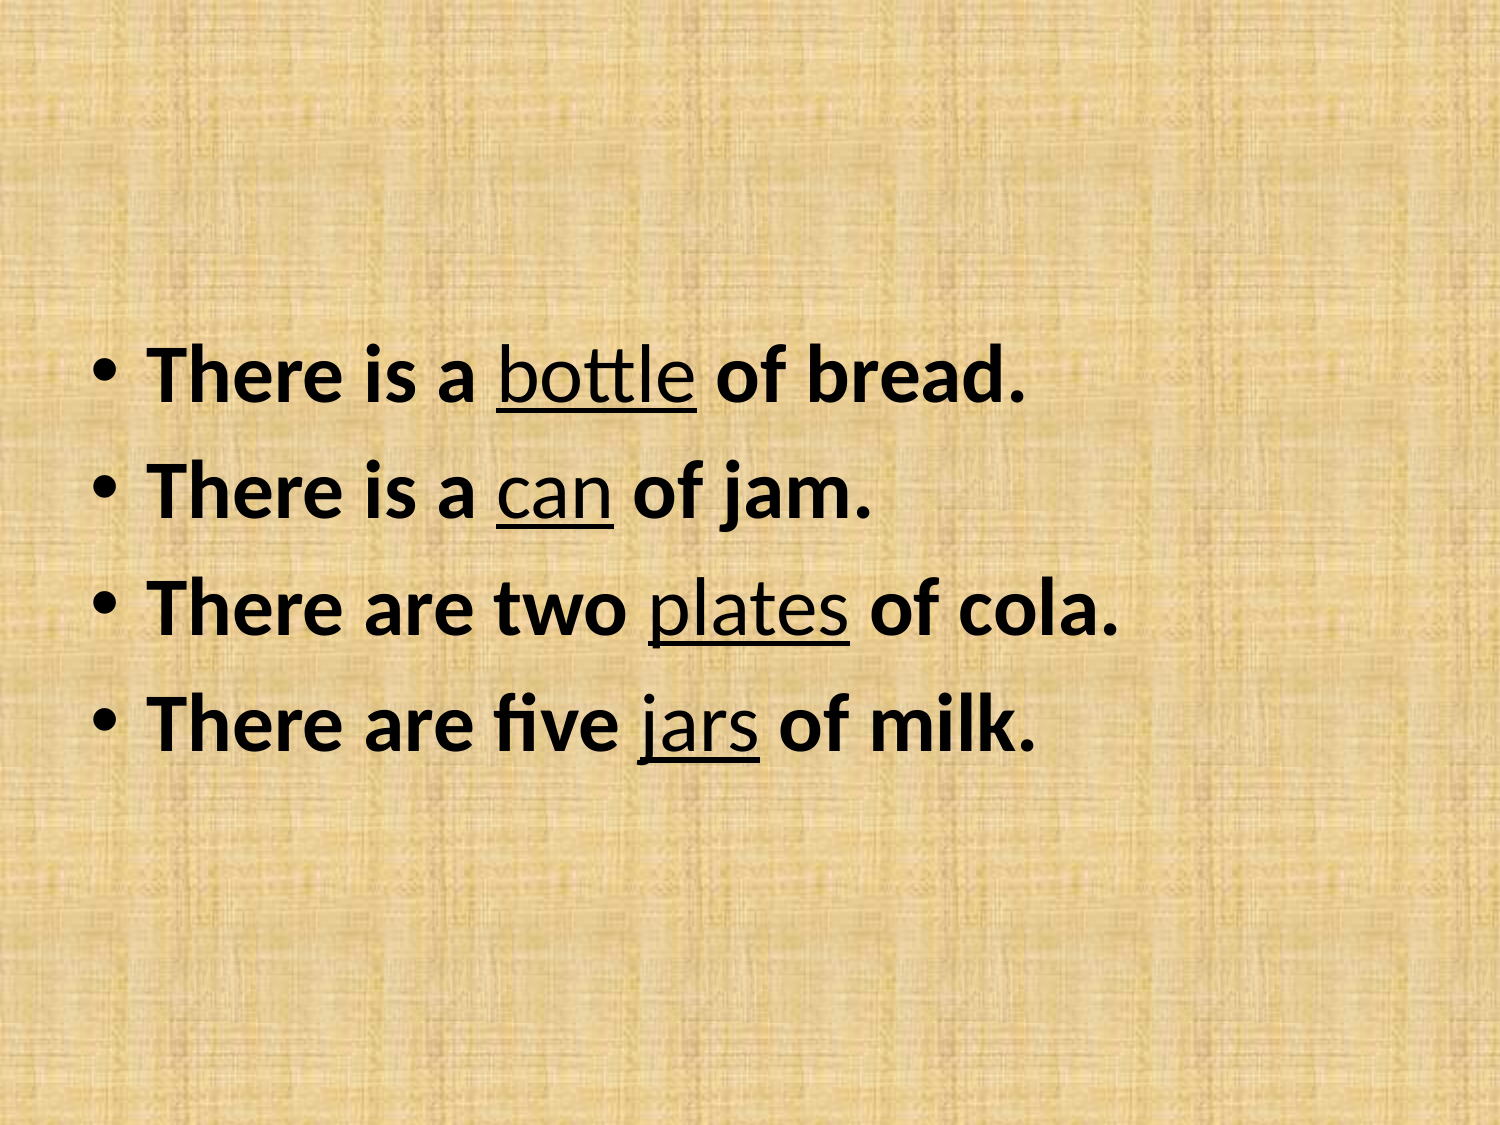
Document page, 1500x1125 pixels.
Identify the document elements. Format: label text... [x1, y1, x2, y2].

list There is a bottle of bread. There is a can of jam. There are two plates of cola. There are five jars of milk. [75, 78, 1425, 1005]
picture [0, 0, 1500, 1125]
